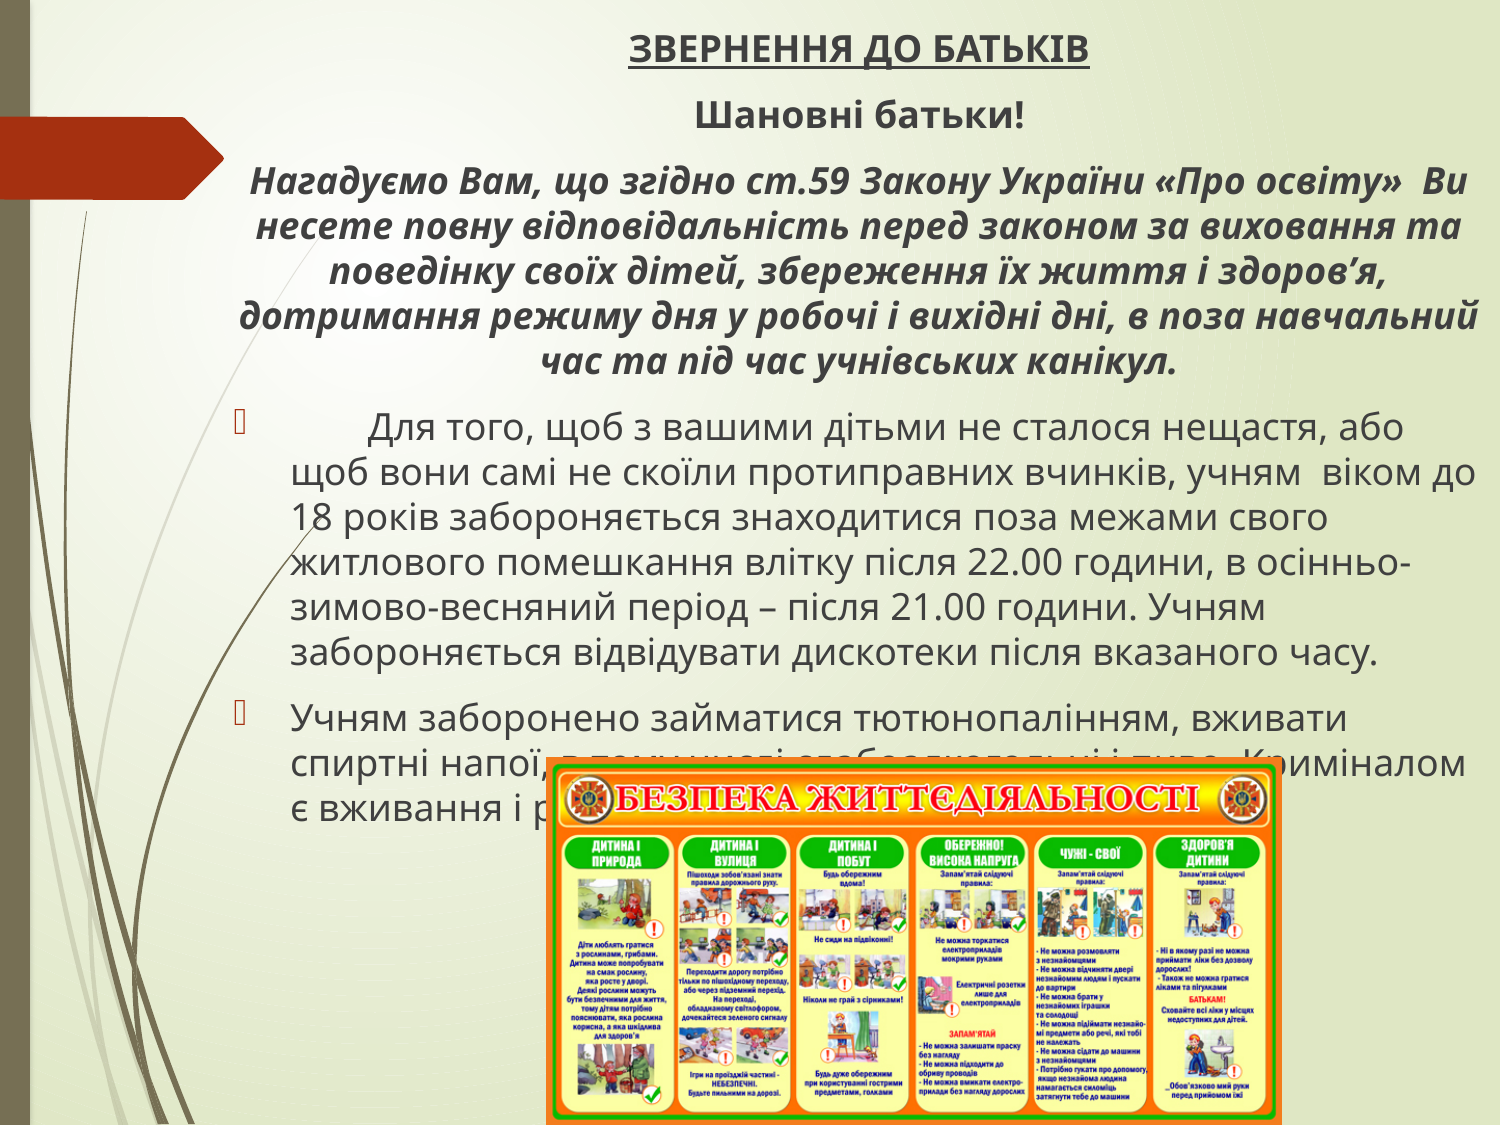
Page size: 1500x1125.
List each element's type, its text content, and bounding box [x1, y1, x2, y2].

picture [546, 757, 1282, 1125]
list ЗВЕРНЕННЯ ДО БАТЬКІВ Шановні батьки! Нагадуємо Вам, що згідно ст.59 Закону України «Про освіту» Ви несете повну відповідальність перед законом за виховання та поведінку своїх дітей, збереження їх життя і здоров’я, дотримання режиму дня у робочі і вихідні дні, в поза навчальний час та під час учнівських канікул. Для того, щоб з вашими дітьми не сталося нещастя, або щоб вони самі не скоїли протиправних вчинків, учням віком до 18 років забороняється знаходитися поза межами свого житлового помешкання влітку після 22.00 години, в осінньо-зимово-весняний період – після 21.00 години. Учням забороняється відвідувати дискотеки після вказаного часу. Учням заборонено займатися тютюнопалінням, вживати спиртні напої, в тому числі слабоалкогольні і пиво. Криміналом є вживання і розповсюдження наркотичних засобів. [218, 17, 1500, 866]
